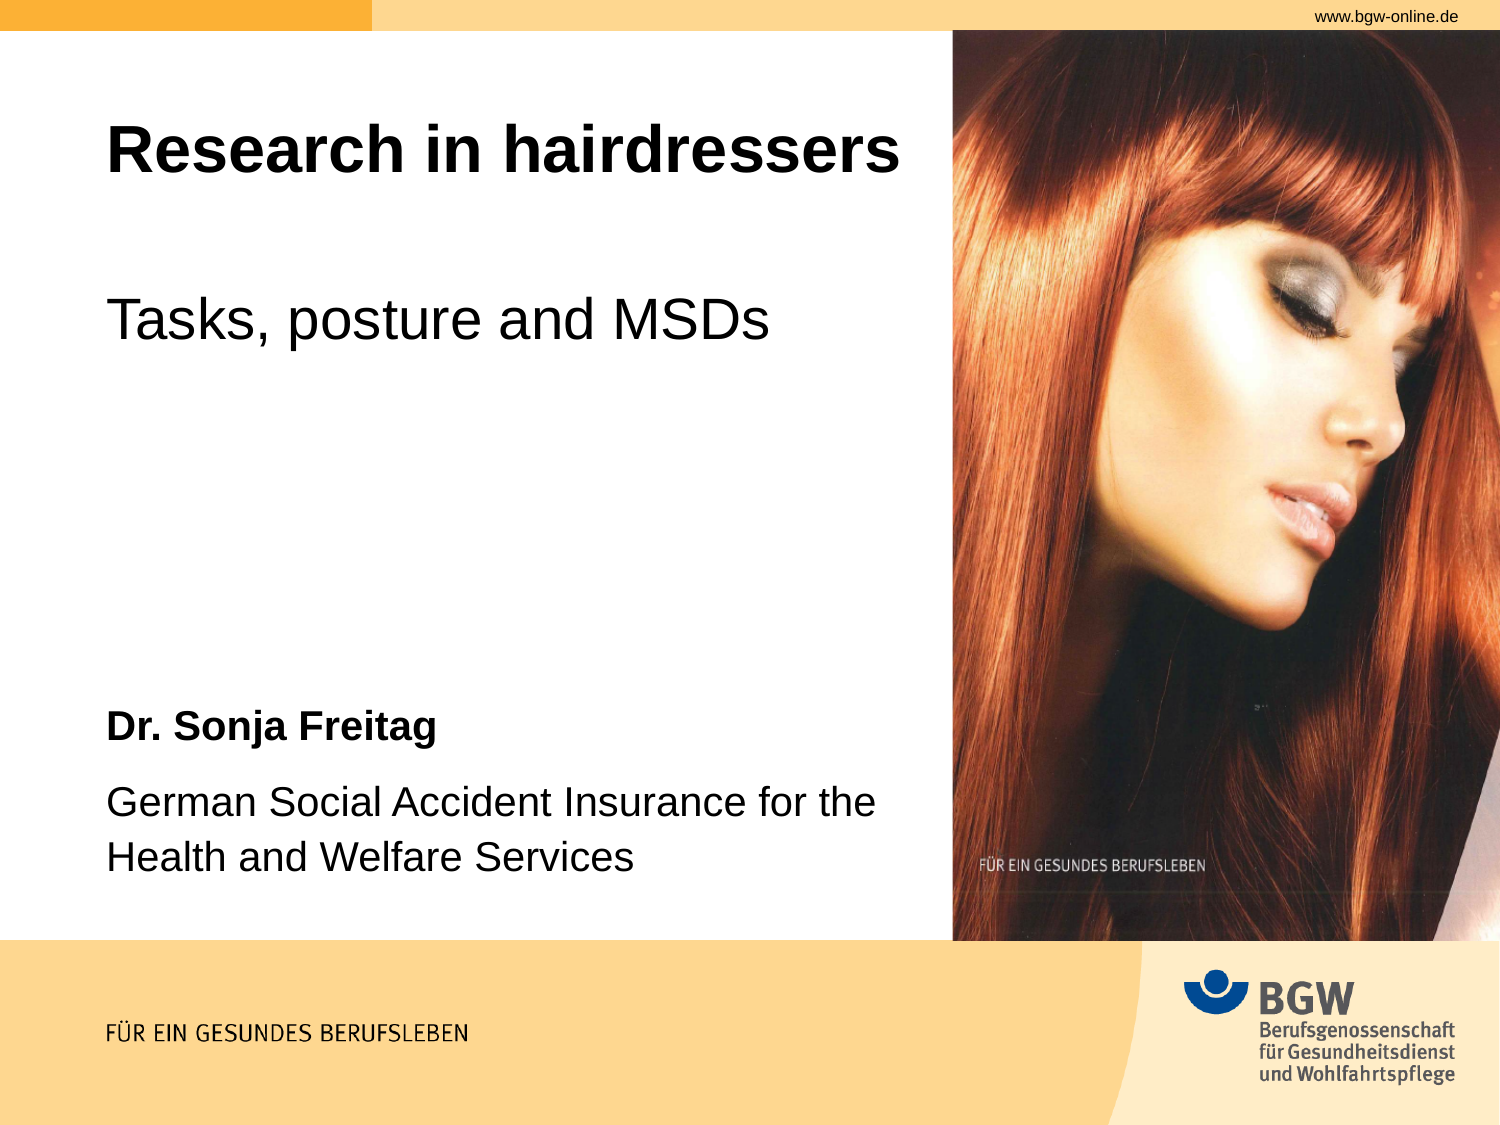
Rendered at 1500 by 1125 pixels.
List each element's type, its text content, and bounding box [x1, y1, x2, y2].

picture [0, 30, 1500, 1125]
text_box Dr. Sonja Freitag German Social Accident Insurance for the Health and Welfare Services [106, 686, 947, 887]
title Research in hairdressers Tasks, posture and MSDs [106, 97, 939, 269]
